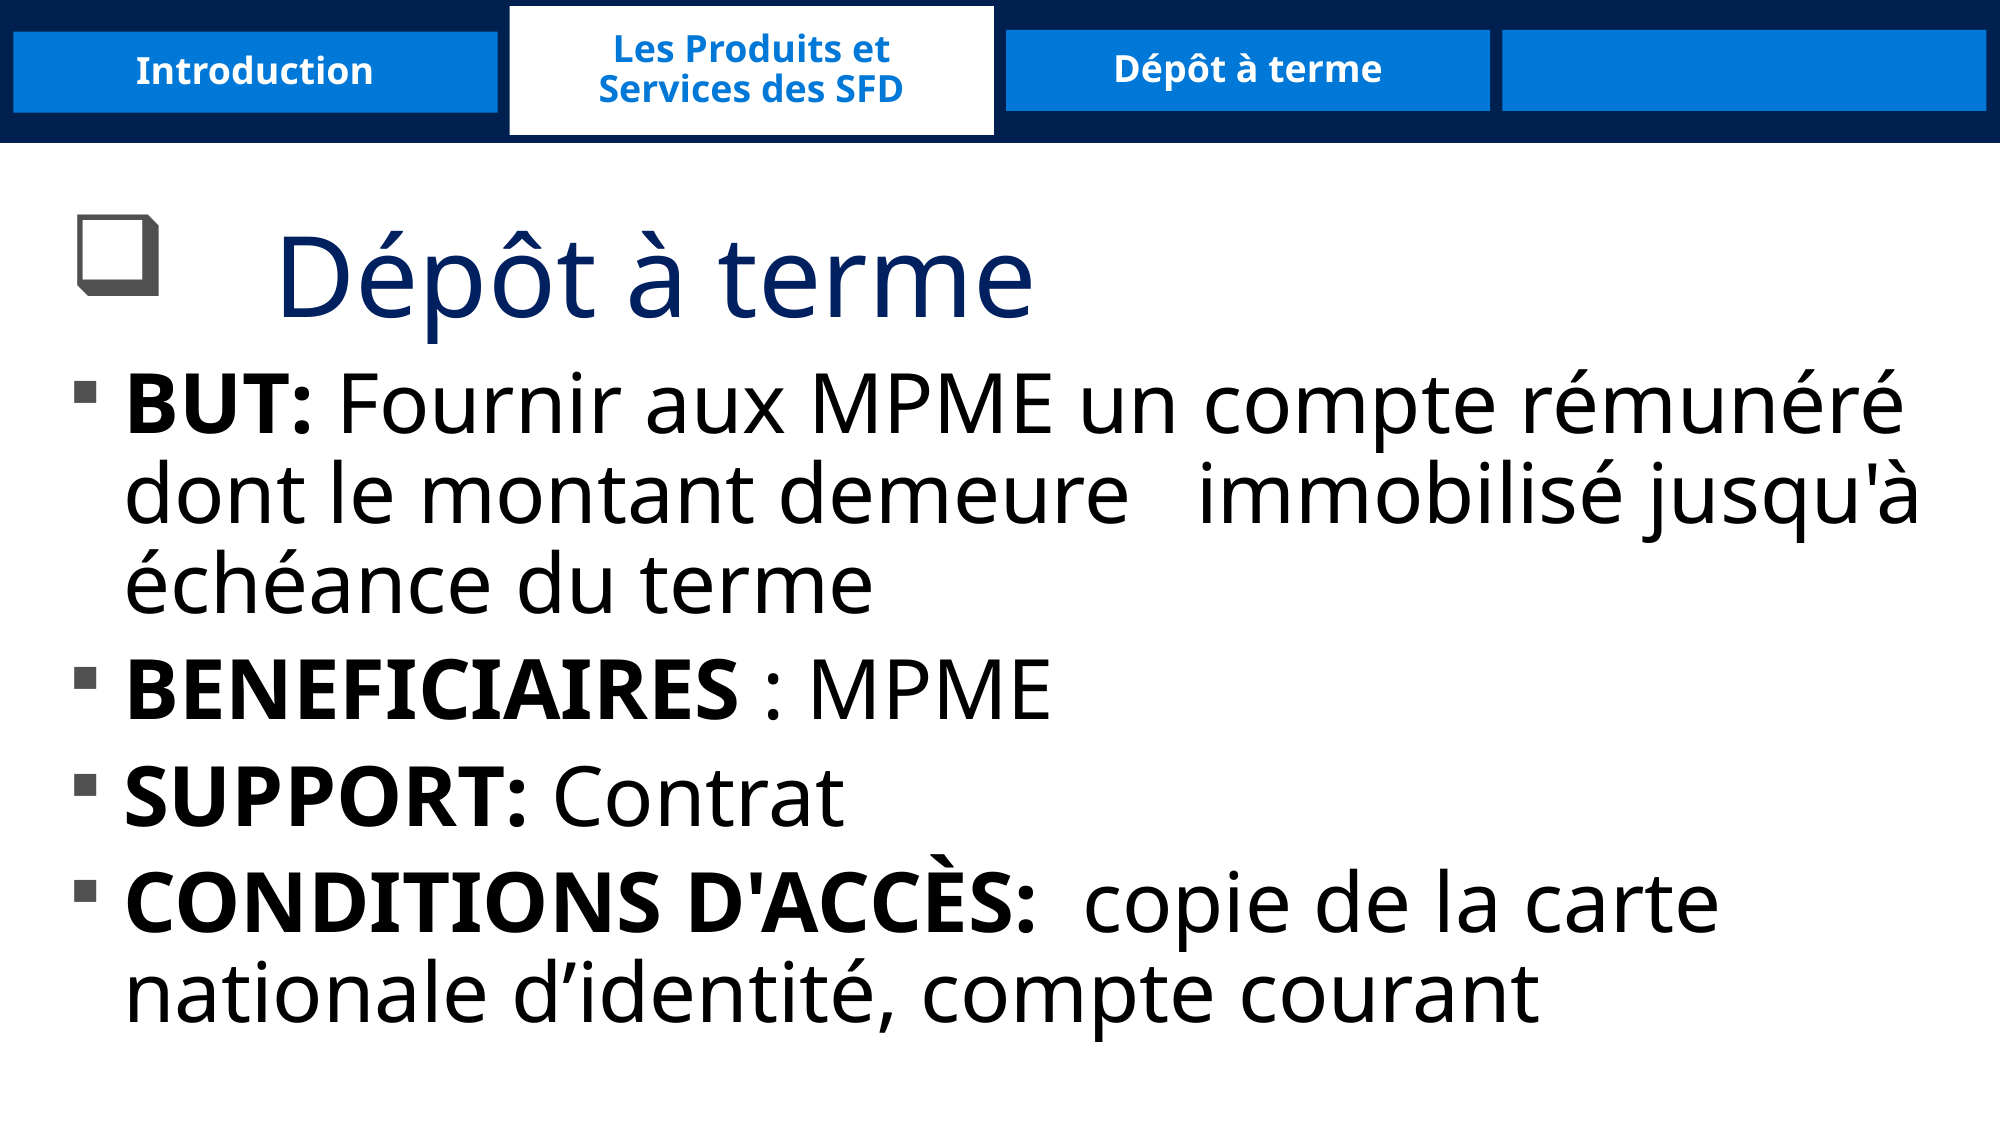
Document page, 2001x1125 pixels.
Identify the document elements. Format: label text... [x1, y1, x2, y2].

text_box [0, 0, 2000, 143]
text_box [1502, 29, 1987, 111]
text_box Les Produits et Services des SFD [509, 6, 994, 135]
text_box Introduction [13, 31, 498, 113]
text_box Dépôt à terme [1006, 29, 1491, 111]
list Dépôt à terme BUT: Fournir aux MPME un compte rémunéré dont le montant demeure immobilisé jusqu'à échéance du terme BENEFICIAIRES : MPME SUPPORT: Contrat CONDITIONS D'ACCÈS: copie de la carte nationale d’identité, compte courant [44, 195, 1956, 1073]
